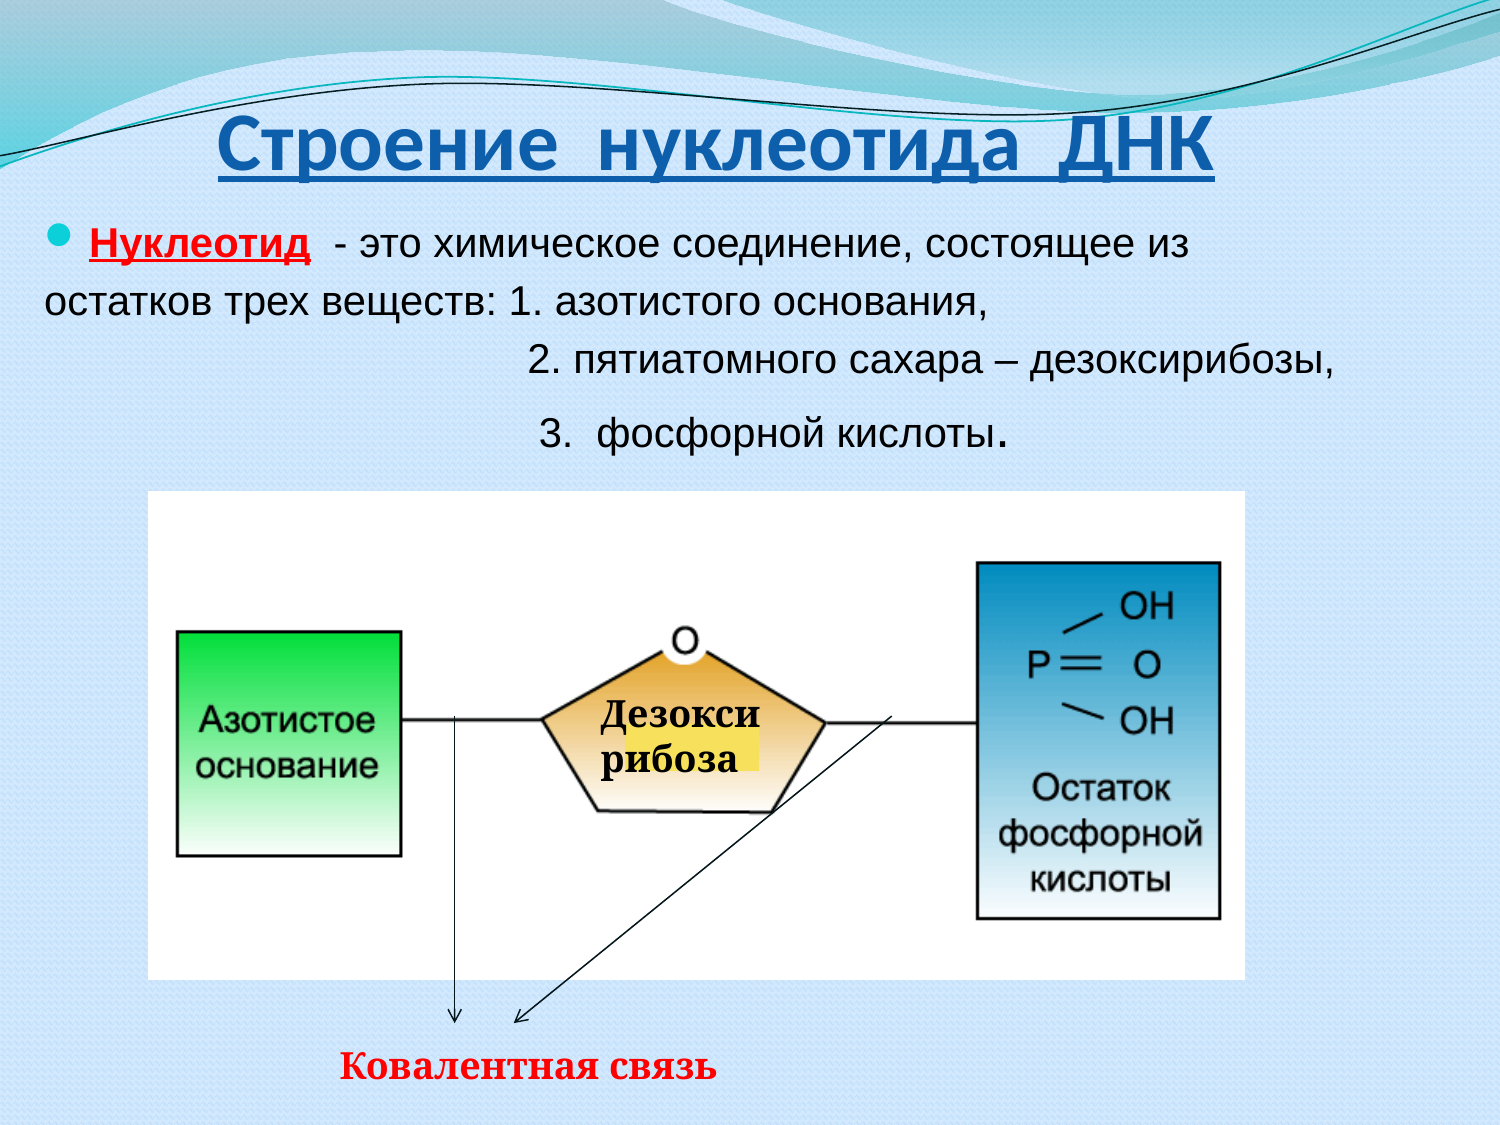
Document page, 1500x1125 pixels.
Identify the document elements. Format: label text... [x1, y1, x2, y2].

text_box Ковалентная связь [324, 1034, 951, 1095]
picture [147, 491, 1246, 980]
list Нуклеотид - это химическое соединение, состоящее из остатков трех веществ: 1. азотистого основания, 2. пятиатомного сахара – дезоксирибозы, 3. фосфорной кислоты. [29, 208, 1380, 929]
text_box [513, 715, 892, 1024]
title Строение нуклеотида ДНК [41, 0, 1392, 188]
